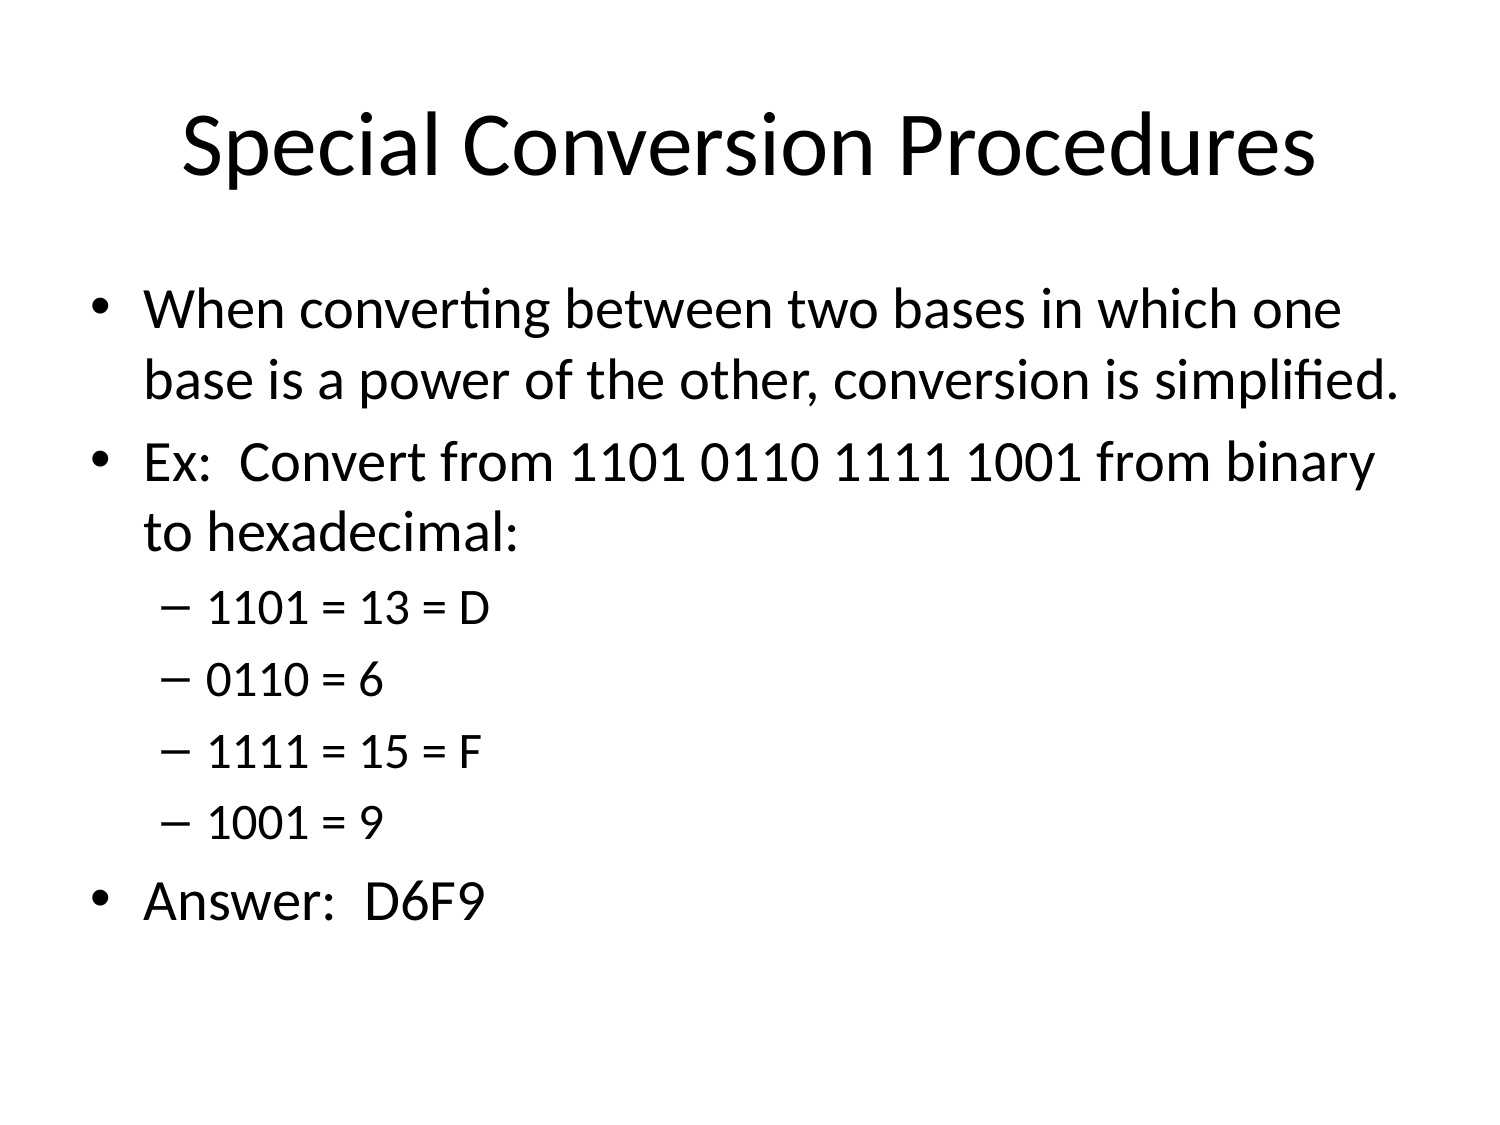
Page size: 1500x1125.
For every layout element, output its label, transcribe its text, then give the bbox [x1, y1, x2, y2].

title Special Conversion Procedures [75, 45, 1425, 233]
list When converting between two bases in which one base is a power of the other, conversion is simplified. Ex: Convert from 1101 0110 1111 1001 from binary to hexadecimal: 1101 = 13 = D 0110 = 6 1111 = 15 = F 1001 = 9 Answer: D6F9 [75, 262, 1425, 1005]
